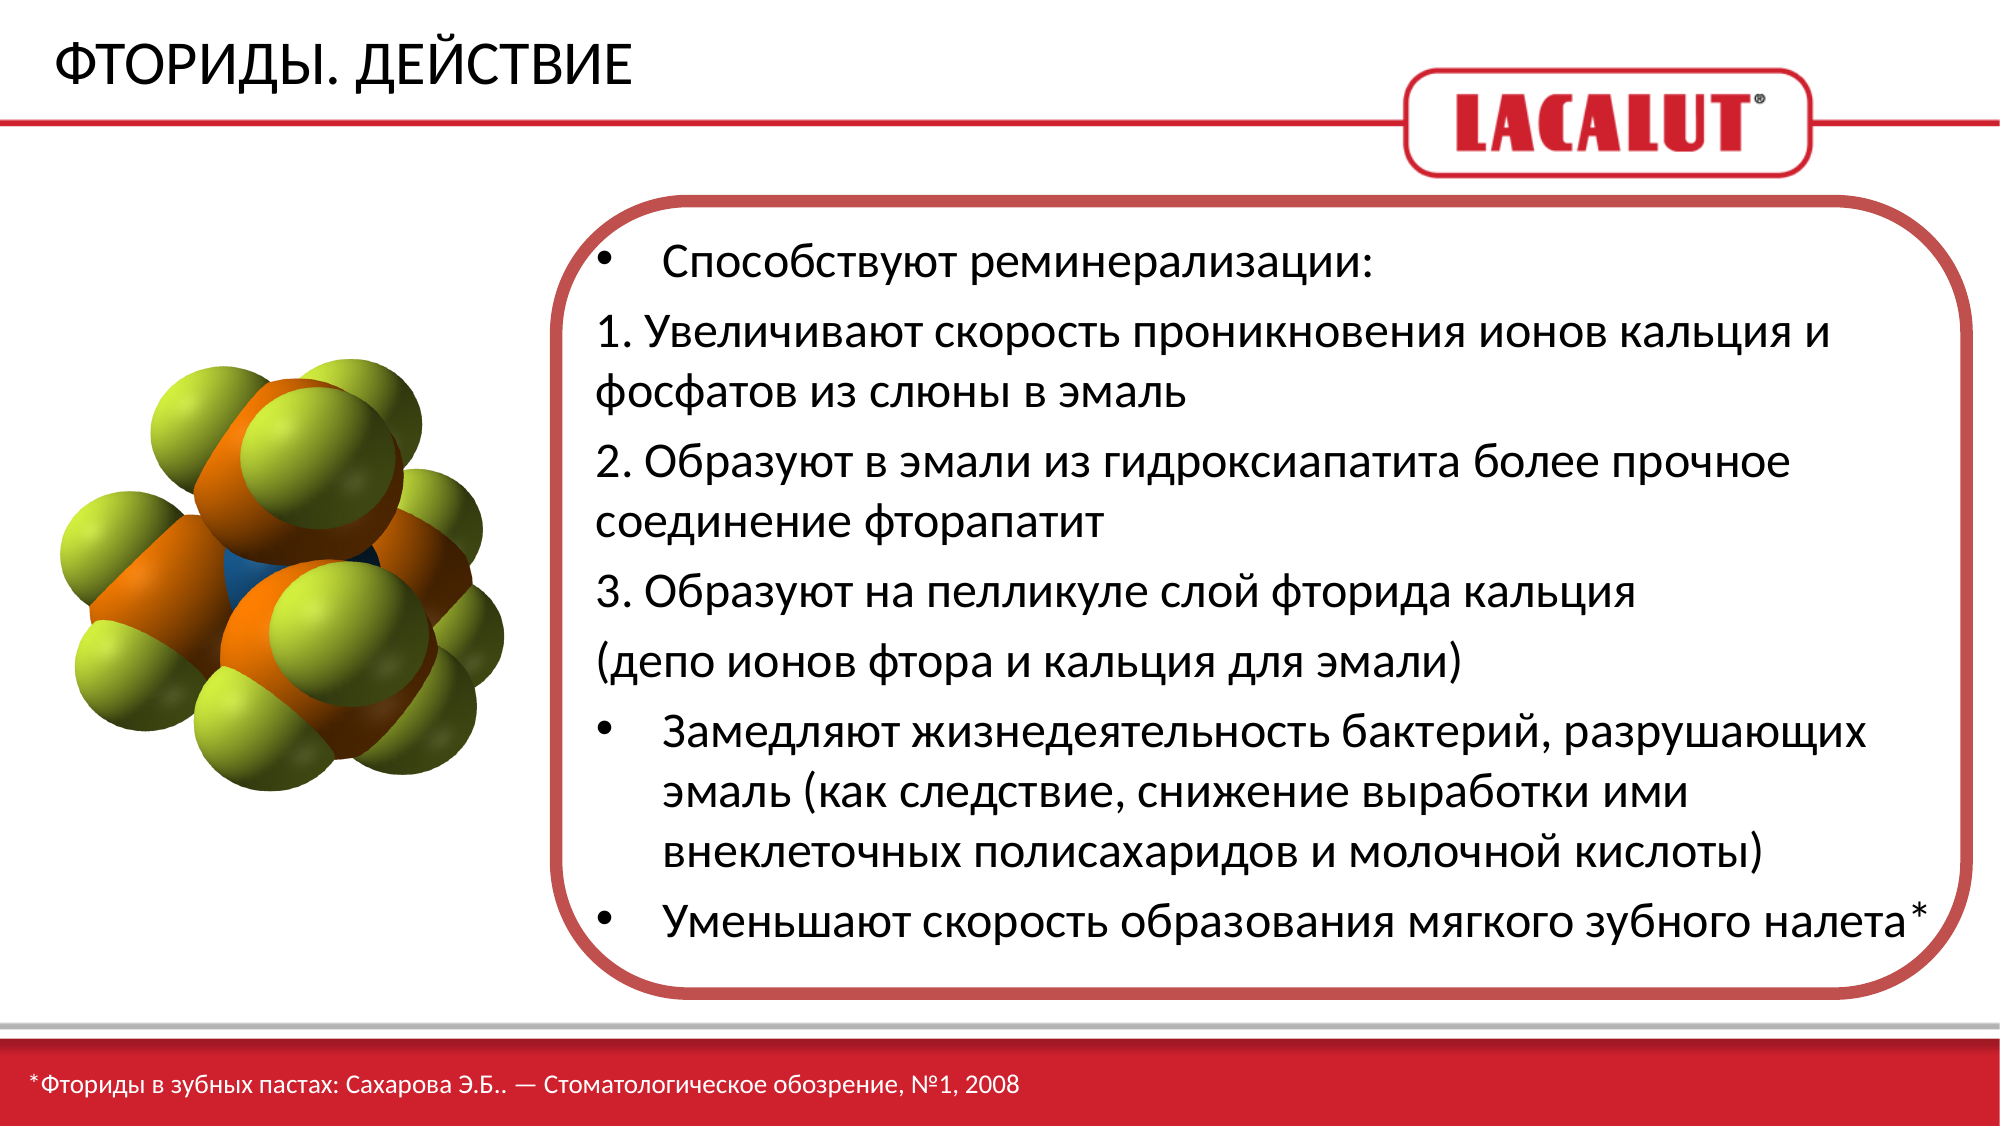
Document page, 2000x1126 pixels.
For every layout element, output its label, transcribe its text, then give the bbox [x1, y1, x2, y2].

text_box [554, 256, 578, 939]
list Способствуют реминерализации: 1. Увеличивают скорость проникновения ионов кальция и фосфатов из слюны в эмаль 2. Образуют в эмали из гидроксиапатита более прочное соединение фторапатит 3. Образуют на пелликуле слой фторида кальция (депо ионов фтора и кальция для эмали) Замедляют жизнедеятельность бактерий, разрушающих эмаль (как следствие, снижение выработки ими внеклеточных полисахаридов и молочной кислоты) Уменьшают скорость образования мягкого зубного налета* [578, 218, 1967, 1115]
title ФТОРИДЫ. ДЕЙСТВИЕ [36, 6, 898, 114]
text_box *Фториды в зубных пастах: Сахарова Э.Б.. — Стоматологическое обозрение, №1, 2008 [9, 1057, 1237, 1109]
text_box [619, 198, 1904, 218]
picture [0, 0, 2000, 1126]
